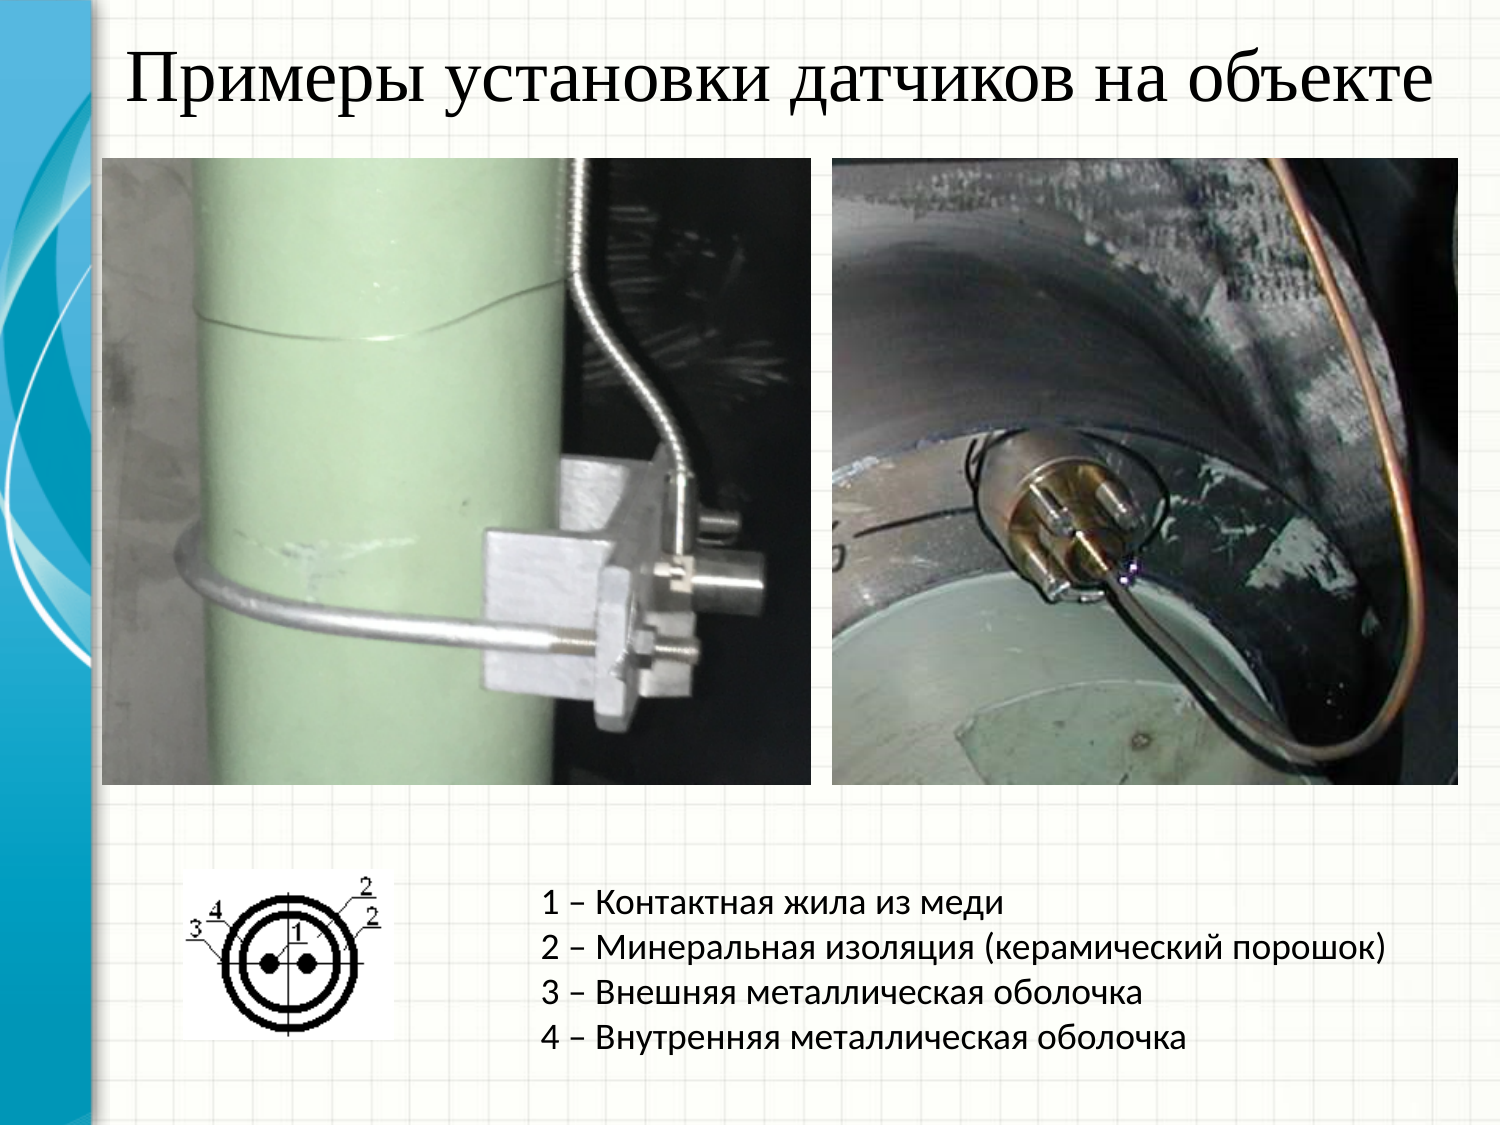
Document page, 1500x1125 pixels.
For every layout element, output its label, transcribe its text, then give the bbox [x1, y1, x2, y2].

text_box Примеры установки датчиков на объекте [103, 19, 1458, 124]
text_box 1 – Контактная жила из меди 2 – Минеральная изоляция (керамический порошок) 3 – Внешняя металлическая оболочка 4 – Внутренняя металлическая оболочка [525, 869, 1434, 1065]
picture [0, 0, 1500, 1125]
